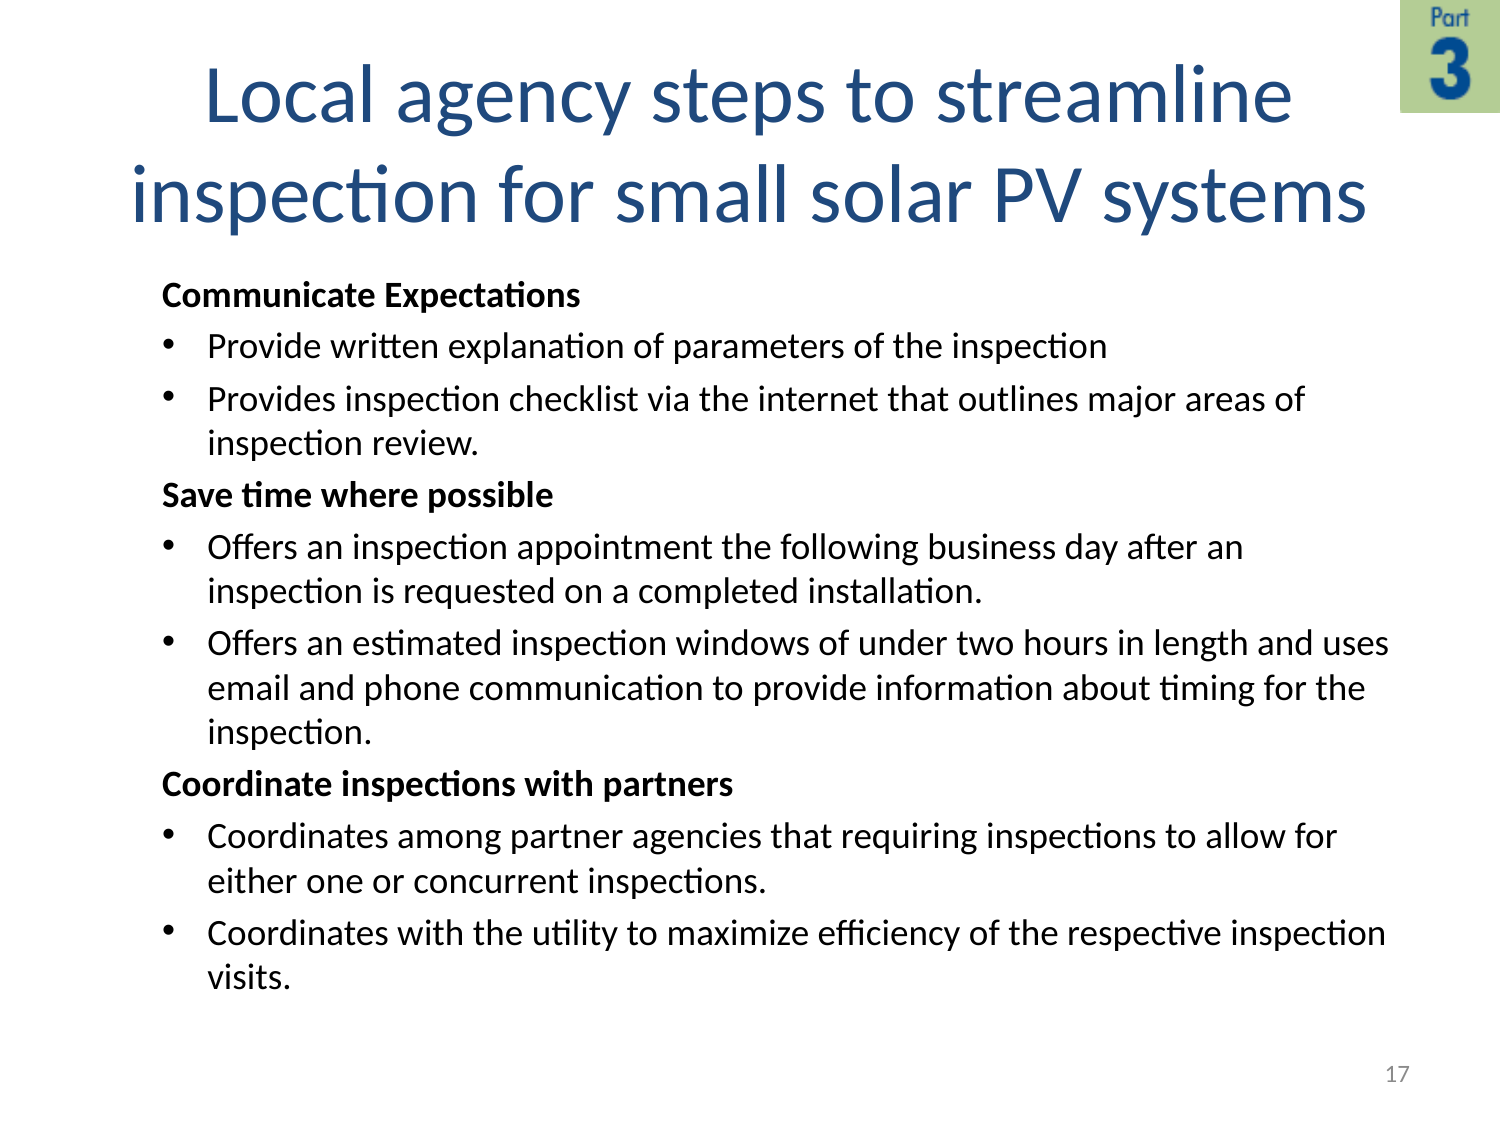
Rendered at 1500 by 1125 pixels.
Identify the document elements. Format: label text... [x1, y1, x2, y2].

list Communicate Expectations Provide written explanation of parameters of the inspection Provides inspection checklist via the internet that outlines major areas of inspection review. Save time where possible Offers an inspection appointment the following business day after an inspection is requested on a completed installation. Offers an estimated inspection windows of under two hours in length and uses email and phone communication to provide information about timing for the inspection. Coordinate inspections with partners Coordinates among partner agencies that requiring inspections to allow for either one or concurrent inspections. Coordinates with the utility to maximize efficiency of the respective inspection visits. [75, 262, 1425, 1005]
picture [1399, 0, 1500, 113]
slide_number 17 [1074, 1042, 1425, 1103]
title Local agency steps to streamline inspection for small solar PV systems [75, 45, 1425, 233]
